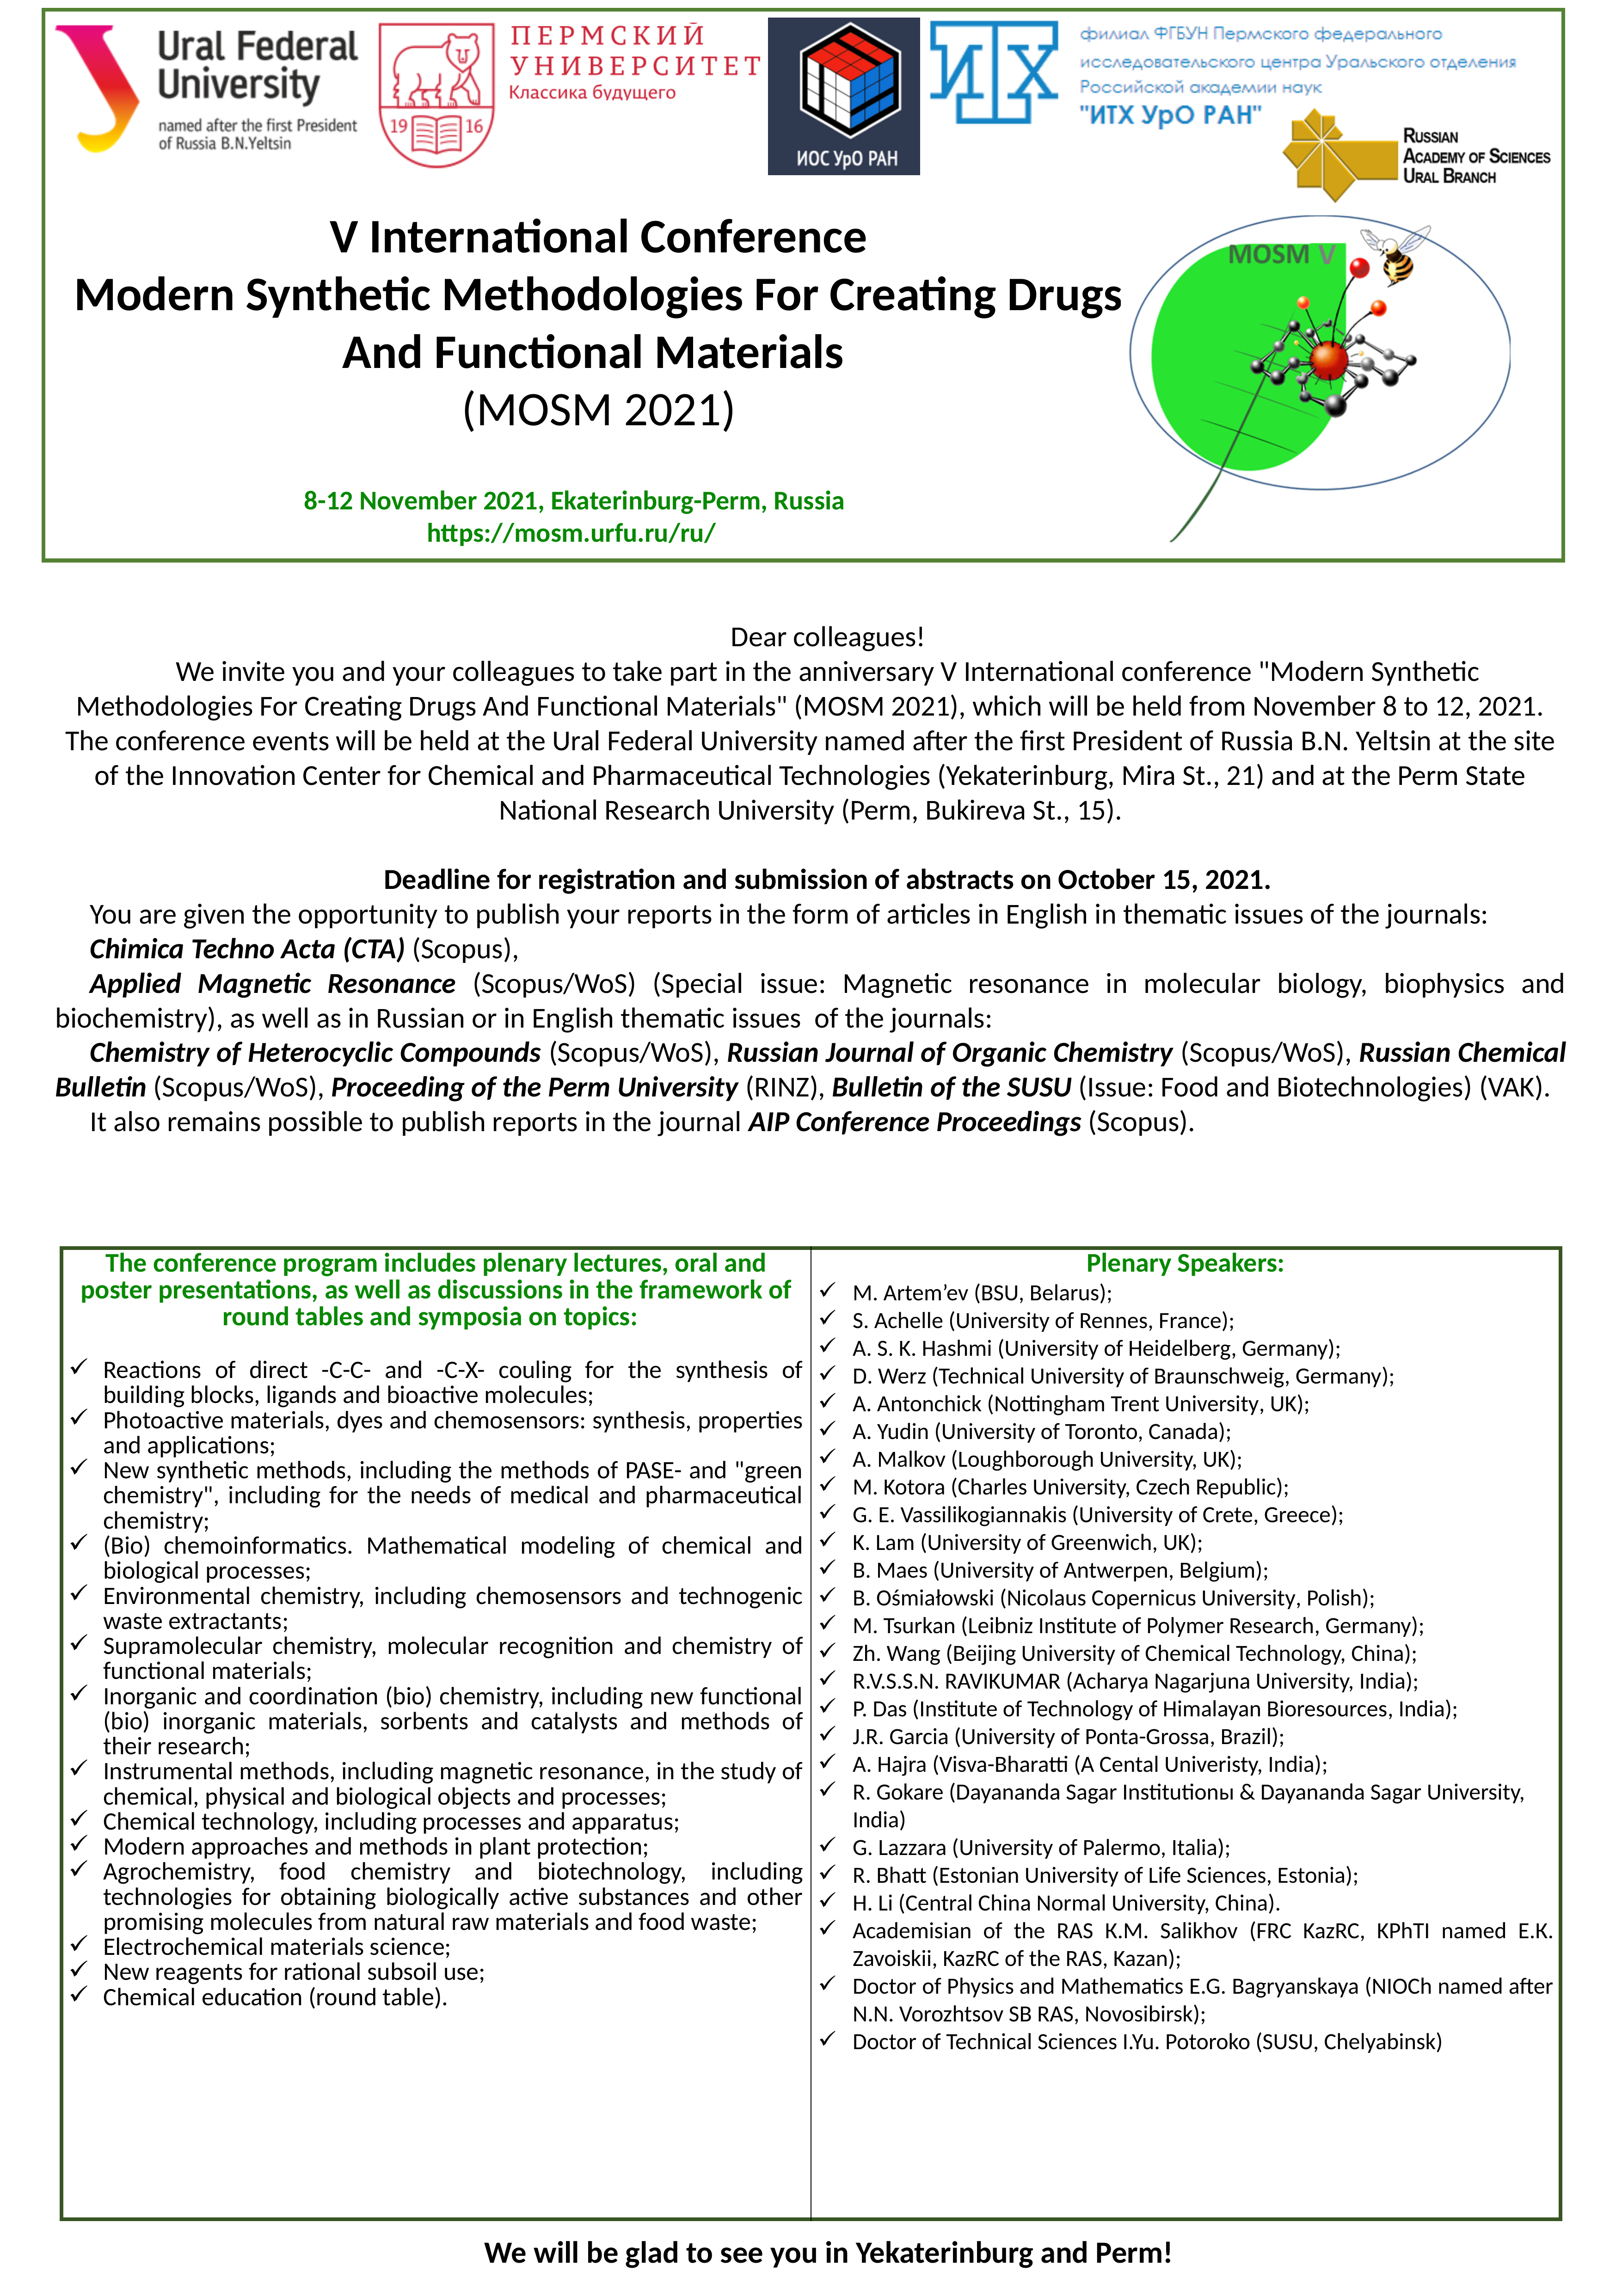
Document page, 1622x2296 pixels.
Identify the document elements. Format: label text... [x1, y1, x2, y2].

text_box [43, 9, 1564, 561]
picture [1121, 215, 1525, 544]
text_box Dear colleagues! We invite you and your colleagues to take part in the anniversary V International conference "Modern Synthetic Methodologies For Creating Drugs And Functional Materials" (MOSM 2021), which will be held from November 8 to 12, 2021. The conference events will be held at the Ural Federal University named after the first President of Russia B.N. Yeltsin at the site of the Innovation Center for Chemical and Pharmaceutical Technologies (Yekaterinburg, Mira St., 21) and at the Perm State National Research University (Perm, Bukireva St., 15). Deadline for registration and submission of abstracts on October 15, 2021. You are given the opportunity to publish your reports in the form of articles in English in thematic issues of the journals: Chimica Techno Acta (CTA) (Scopus), Applied Magnetic Resonance (Scopus/WoS) (Special issue: Magnetic resonance in molecular biology, biophysics and biochemistry), as well as in Russian or in English thematic issues of the journals: Chemistry of Heterocyclic Compounds (Scopus/WoS), Russian Journal of Organic Chemistry (Scopus/WoS), Russian Chemical Bulletin (Scopus/WoS), Proceeding of the Perm University (RINZ), Bulletin of the SUSU (Issue: Food and Biotechnologies) (VAK). It also remains possible to publish reports in the journal AIP Conference Proceedings (Scopus). [48, 614, 1574, 1141]
table_header Plenary Speakers: M. Artem’ev (BSU, Belarus); S. Achelle (University of Rennes, France); A. S. K. Hashmi (University of Heidelberg, Germany); D. Werz (Technical University of Braunschweig, Germany); A. Antonchick (Nottingham Trent University, UK); A. Yudin (University of Toronto, Canada); A. Malkov (Loughborough University, UK); M. Kotora (Charles University, Czech Republic); G. E. Vassilikogiannakis (University of Crete, Greece); K. Lam (University of Greenwich, UK); B. Maes (University of Antwerpen, Belgium); B. Ośmiałowski (Nicolaus Copernicus University, Polish); M. Tsurkan (Leibniz Institute of Polymer Research, Germany); Zh. Wang (Beijing University of Chemical Technology, China); R.V.S.S.N. RAVIKUMAR (Acharya Nagarjuna University, India); P. Das (Institute of Technology of Himalayan Bioresources, India); J.R. Garcia (University of Ponta-Grossa, Brazil); A. Hajra (Visva-Bharatti (A Cental Univeristy, India); R. Gokare (Dayananda Sagar Institutionы & Dayananda Sagar University, India) G. Lazzara (University of Palermo, Italia); R. Bhatt (Estonian University of Life Sciences, Estonia); H. Li (Central China Normal University, China). Academisian of the RAS К.М. Salikhov (FRC KazRC, KPhTI named Е.К. Zavoiskii, KazRC of the RAS, Kazan); Doctor of Physics and Mathematics E.G. Bagryanskaya (NIOCh named after N.N. Vorozhtsov SB RAS, Novosibirsk); Doctor of Technical Sciences I.Yu. Potoroko (SUSU, Chelyabinsk) [811, 1250, 1559, 2217]
picture [768, 18, 920, 175]
picture [924, 13, 1556, 211]
text_box We will be glad to see you in Yekaterinburg and Perm! [471, 2229, 1181, 2272]
picture [48, 16, 153, 162]
table_header The conference program includes plenary lectures, oral and poster presentations, as well as discussions in the framework of round tables and symposia on topics: Reactions of direct -C-C- and -C-X- couling for the synthesis of building blocks, ligands and bioactive molecules; Photoactive materials, dyes and chemosensors: synthesis, properties and applications; New synthetic methods, including the methods of PASE- and "green chemistry", including for the needs of medical and pharmaceutical chemistry; (Bio) chemoinformatics. Mathematical modeling of chemical and biological processes; Environmental chemistry, including chemosensors and technogenic waste extractants; Supramolecular chemistry, molecular recognition and chemistry of functional materials; Inorganic and coordination (bio) chemistry, including new functional (bio) inorganic materials, sorbents and catalysts and methods of their research; Instrumental methods, including magnetic resonance, in the study of chemical, physical and biological objects and processes; Chemical technology, including processes and apparatus; Modern approaches and methods in plant protection; Agrochemistry, food chemistry and biotechnology, including technologies for obtaining biologically active substances and other promising molecules from natural raw materials and food waste; Electrochemical materials science; New reagents for rational subsoil use; Chemical education (round table). [63, 1250, 811, 2217]
picture [154, 12, 504, 174]
picture [508, 23, 764, 100]
